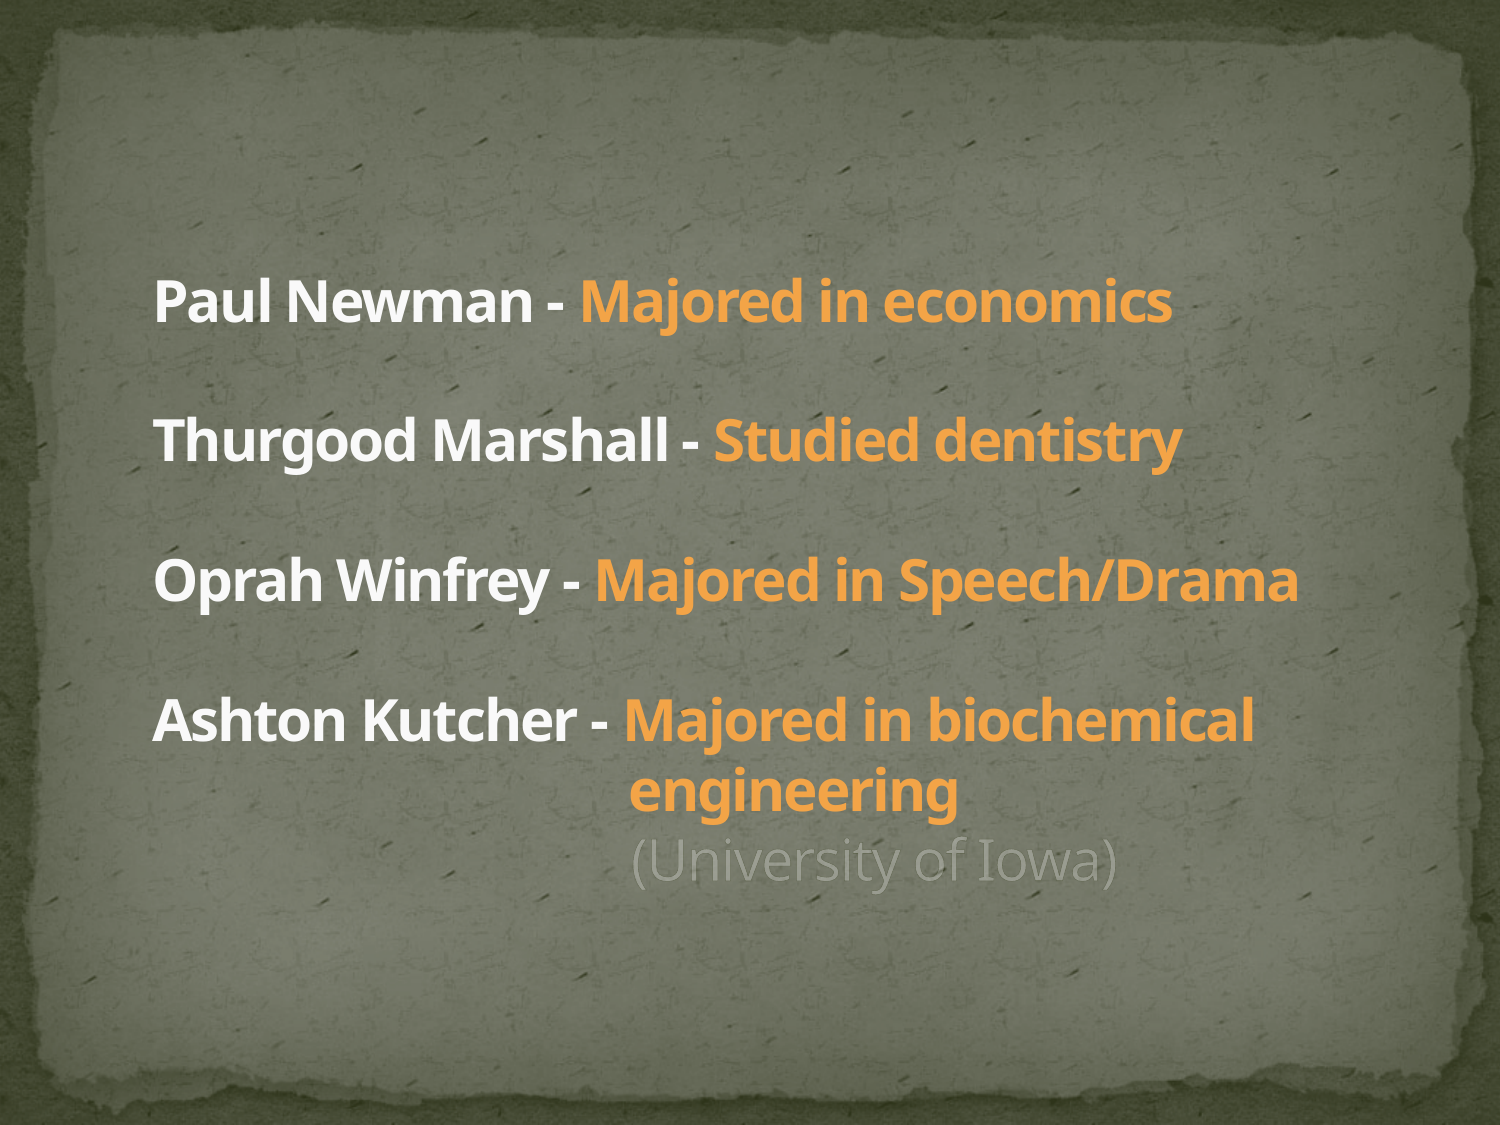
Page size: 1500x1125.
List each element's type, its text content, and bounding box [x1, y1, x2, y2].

title Paul Newman - Majored in economics Thurgood Marshall - Studied dentistry Oprah Winfrey - Majored in Speech/Drama Ashton Kutcher - Majored in biochemical engineering (University of Iowa) [137, 174, 1488, 900]
